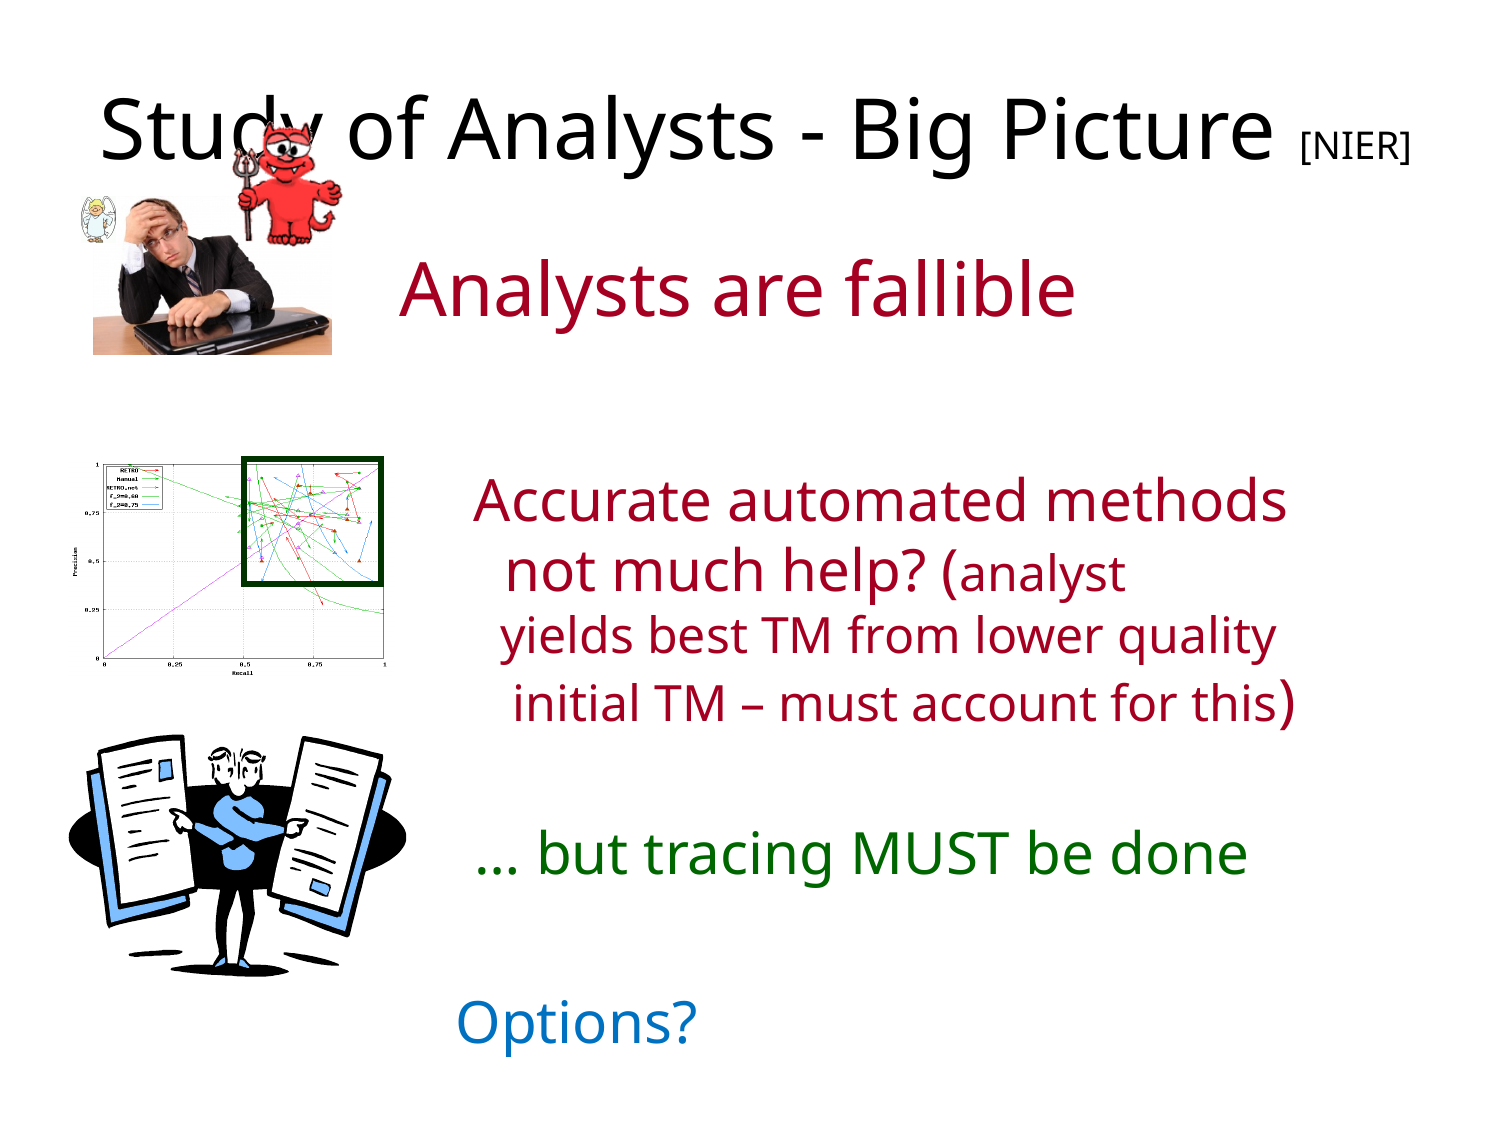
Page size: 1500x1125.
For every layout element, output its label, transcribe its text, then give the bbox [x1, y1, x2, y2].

picture [80, 120, 344, 355]
text_box Study of Analysts - Big Picture [NIER] [81, 60, 1432, 191]
text_box … but tracing MUST be done [460, 808, 1265, 894]
text_box Options? [440, 977, 713, 1064]
text_box Accurate automated methods not much help? (analyst yields best TM from lower quality initial TM – must account for this) [459, 455, 1319, 741]
text_box Analysts are fallible [384, 233, 1094, 339]
picture [68, 733, 407, 979]
picture [68, 458, 394, 677]
